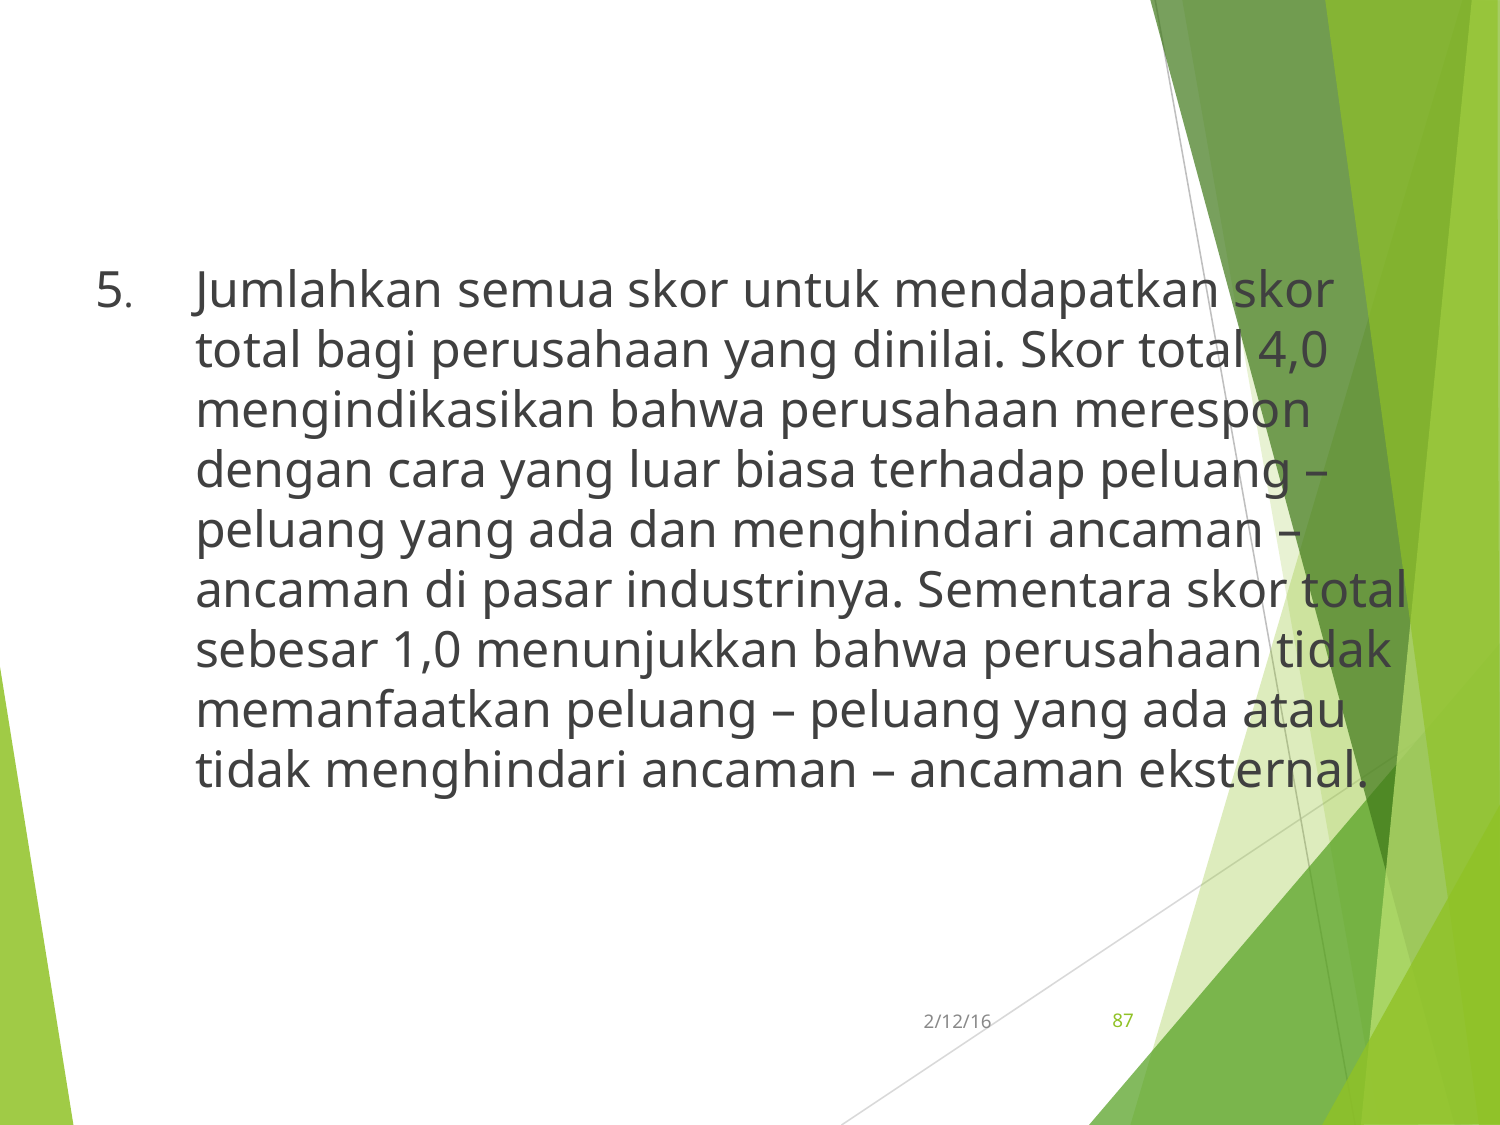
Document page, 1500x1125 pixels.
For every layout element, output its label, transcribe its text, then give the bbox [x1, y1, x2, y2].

text_box 2/12/16 [886, 1002, 999, 1040]
list 5. Jumlahkan semua skor untuk mendapatkan skor total bagi perusahaan yang dinilai. Skor total 4,0 mengindikasikan bahwa perusahaan merespon dengan cara yang luar biasa terhadap peluang – peluang yang ada dan menghindari ancaman – ancaman di pasar industrinya. Sementara skor total sebesar 1,0 menunjukkan bahwa perusahaan tidak memanfaatkan peluang – peluang yang ada atau tidak menghindari ancaman – ancaman eksternal. [86, 249, 1438, 993]
slide_number 87 [1103, 1001, 1142, 1041]
